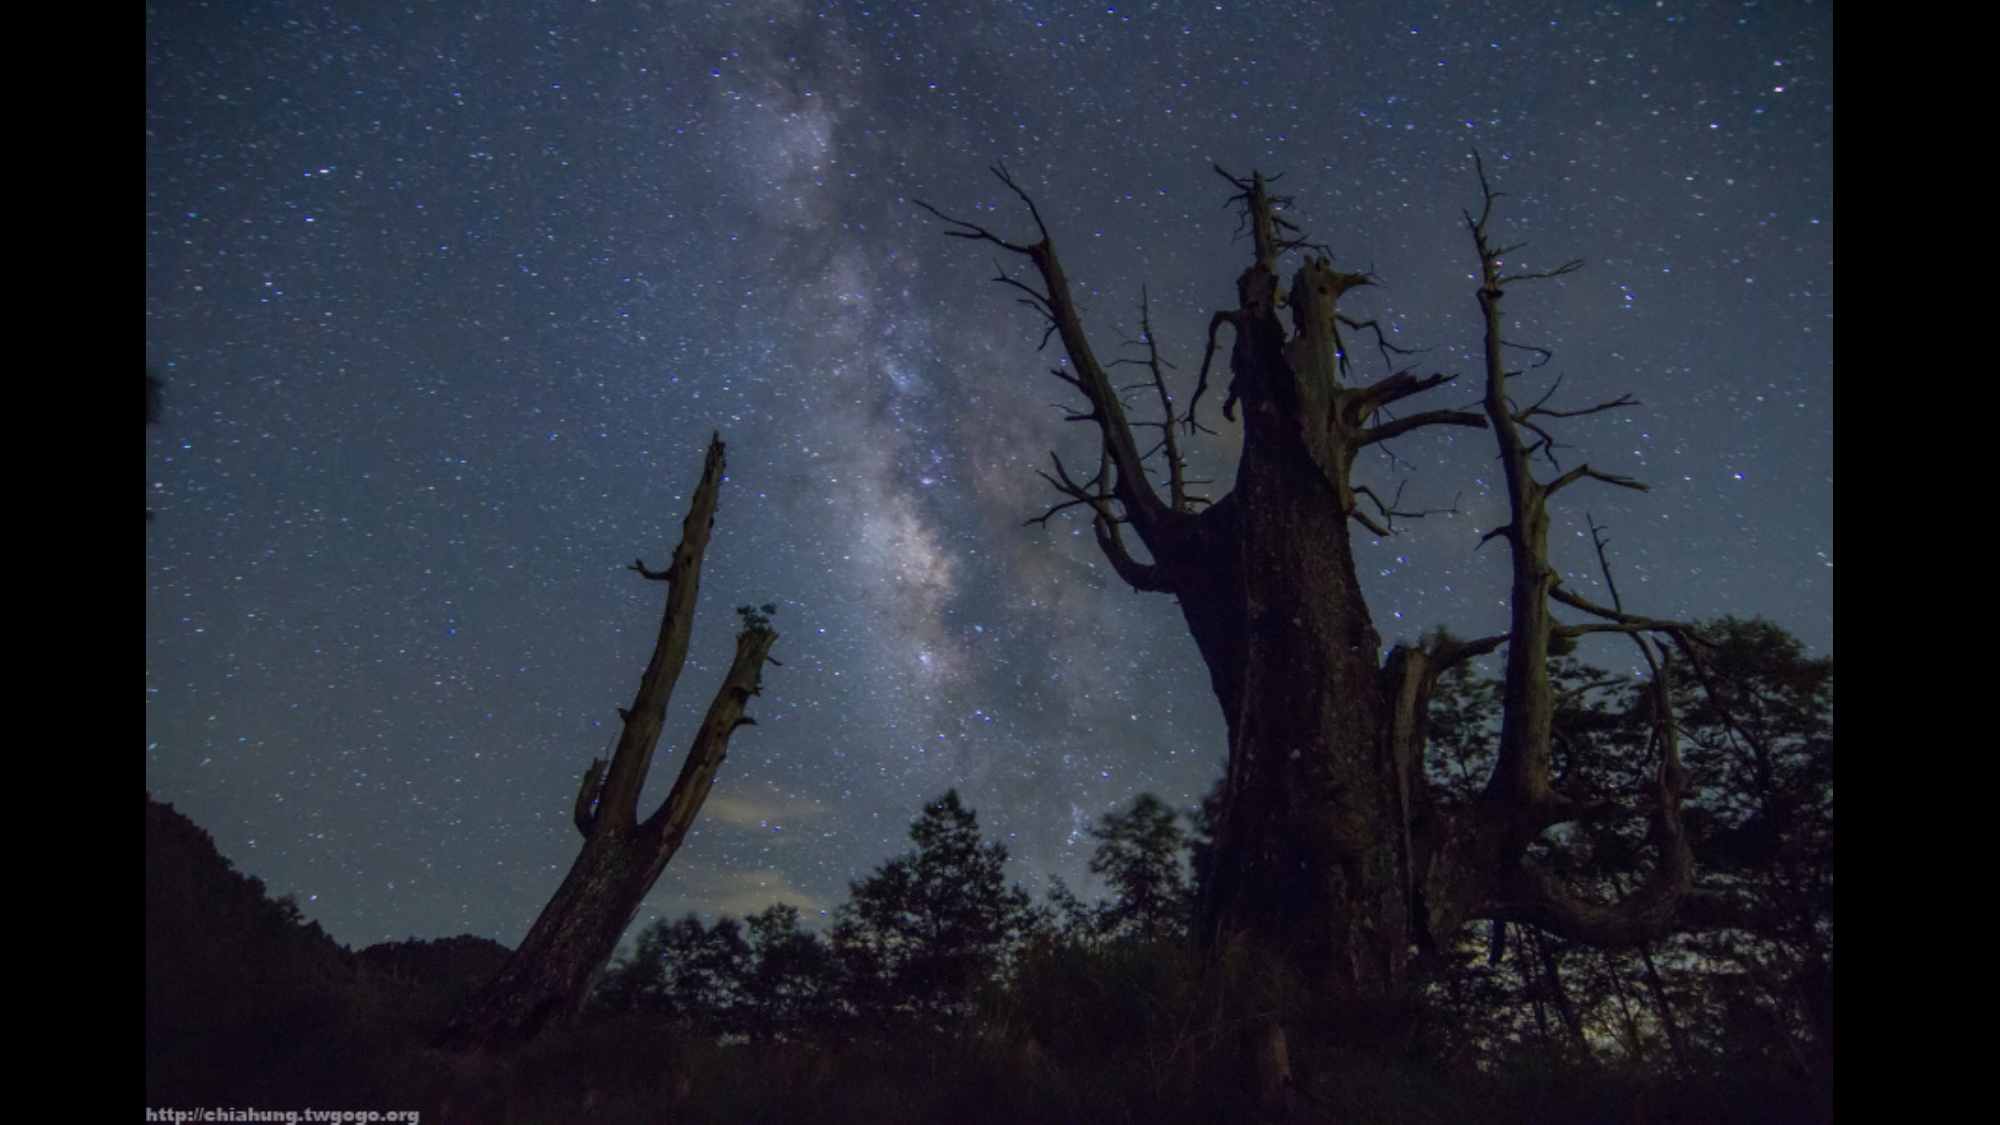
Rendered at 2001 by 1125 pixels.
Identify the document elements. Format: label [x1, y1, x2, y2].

picture [146, 0, 1833, 1125]
